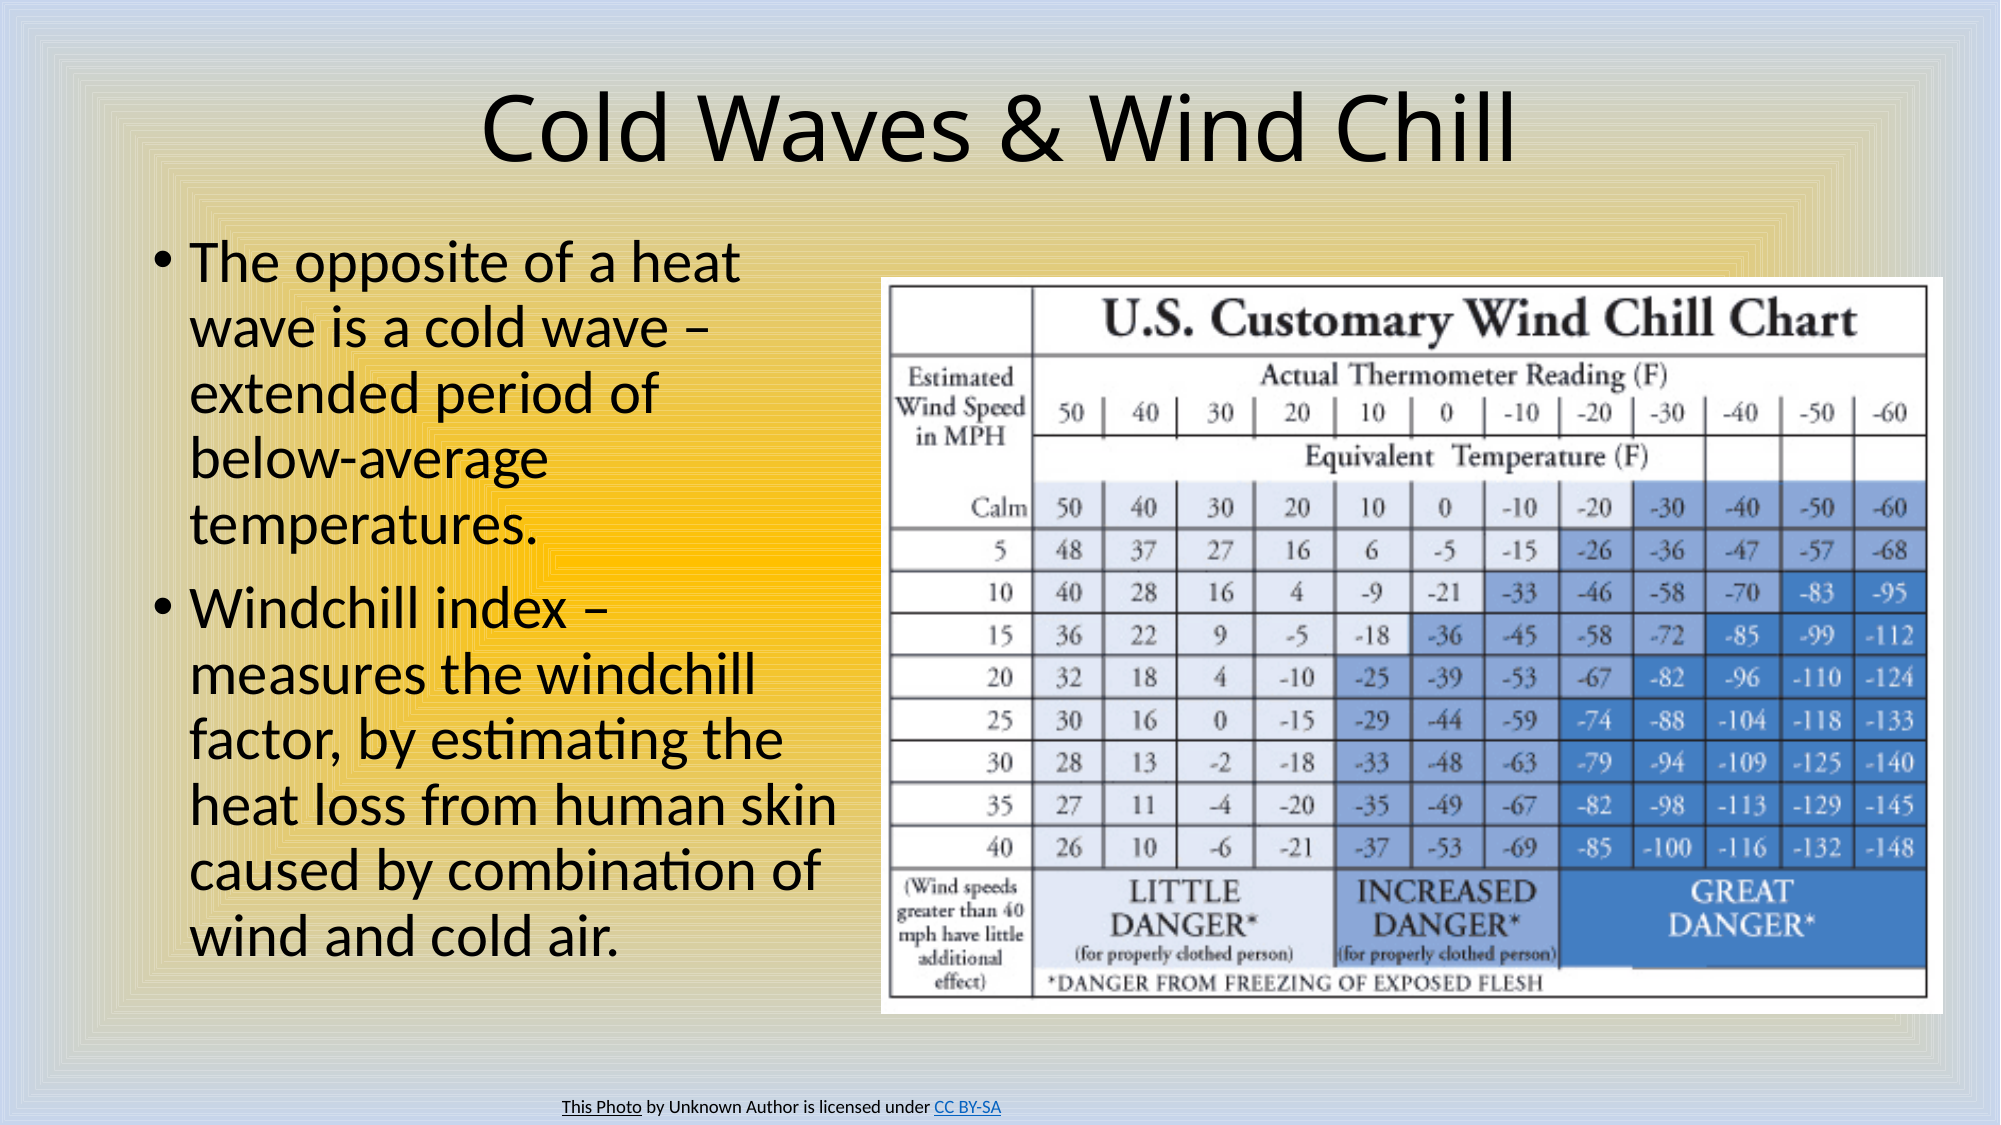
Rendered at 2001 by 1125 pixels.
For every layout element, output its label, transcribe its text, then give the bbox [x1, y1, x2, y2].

list The opposite of a heat wave is a cold wave – extended period of below-average temperatures. Windchill index – measures the windchill factor, by estimating the heat loss from human skin caused by combination of wind and cold air. [137, 222, 857, 1014]
text_box This Photo by Unknown Author is licensed under CC BY-SA [547, 1087, 1329, 1125]
title Cold Waves & Wind Chill [137, 22, 1863, 241]
picture [880, 277, 1943, 1014]
